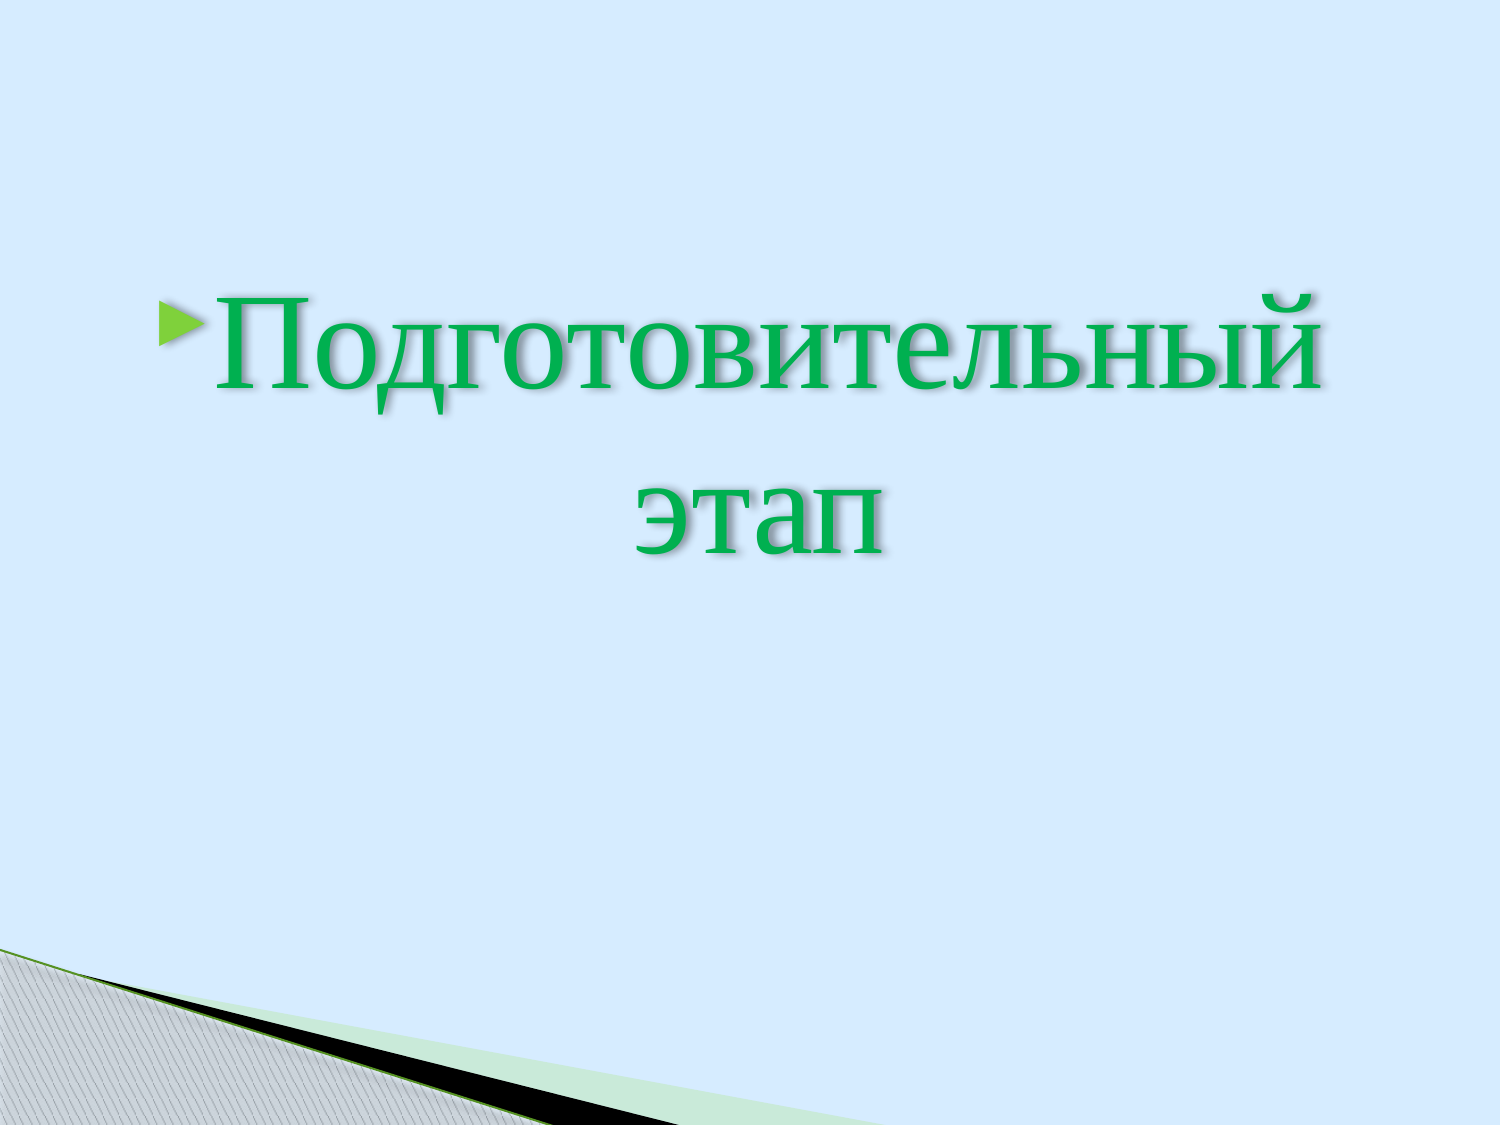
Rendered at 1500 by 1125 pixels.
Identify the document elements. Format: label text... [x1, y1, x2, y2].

list Подготовительный этап [75, 70, 1383, 986]
